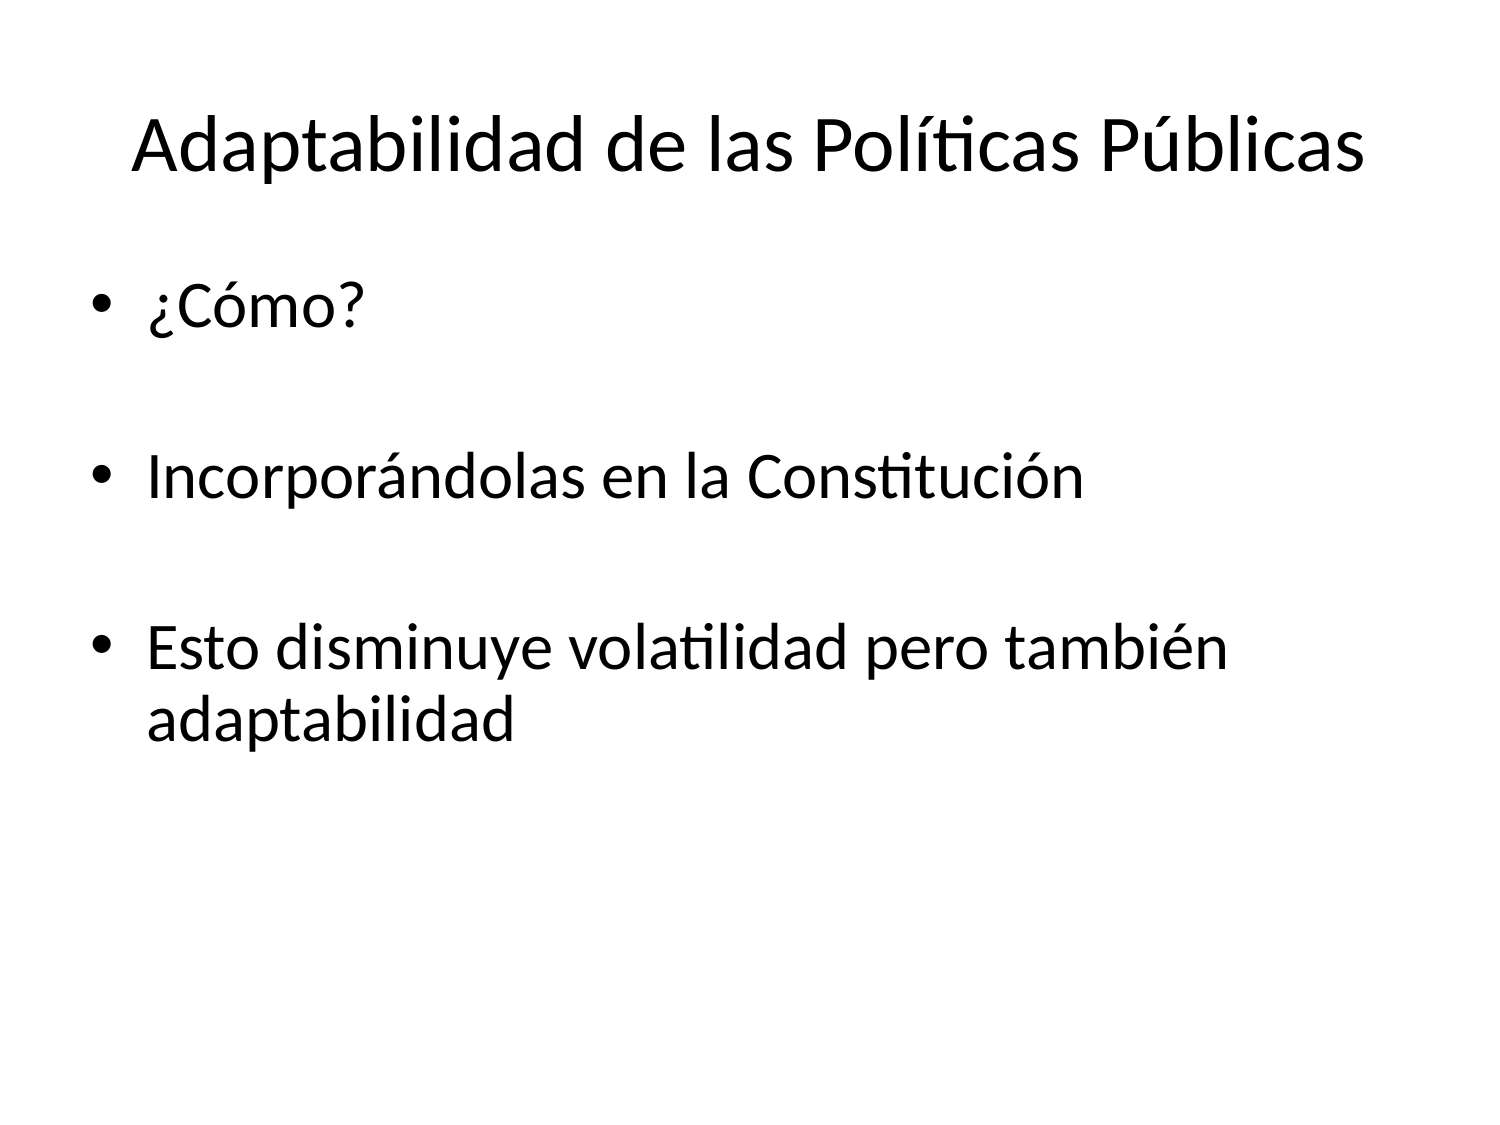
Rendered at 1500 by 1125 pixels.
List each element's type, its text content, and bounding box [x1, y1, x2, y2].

list ¿Cómo? Incorporándolas en la Constitución Esto disminuye volatilidad pero también adaptabilidad [74, 262, 1426, 1006]
title Adaptabilidad de las Políticas Públicas [74, 44, 1426, 233]
